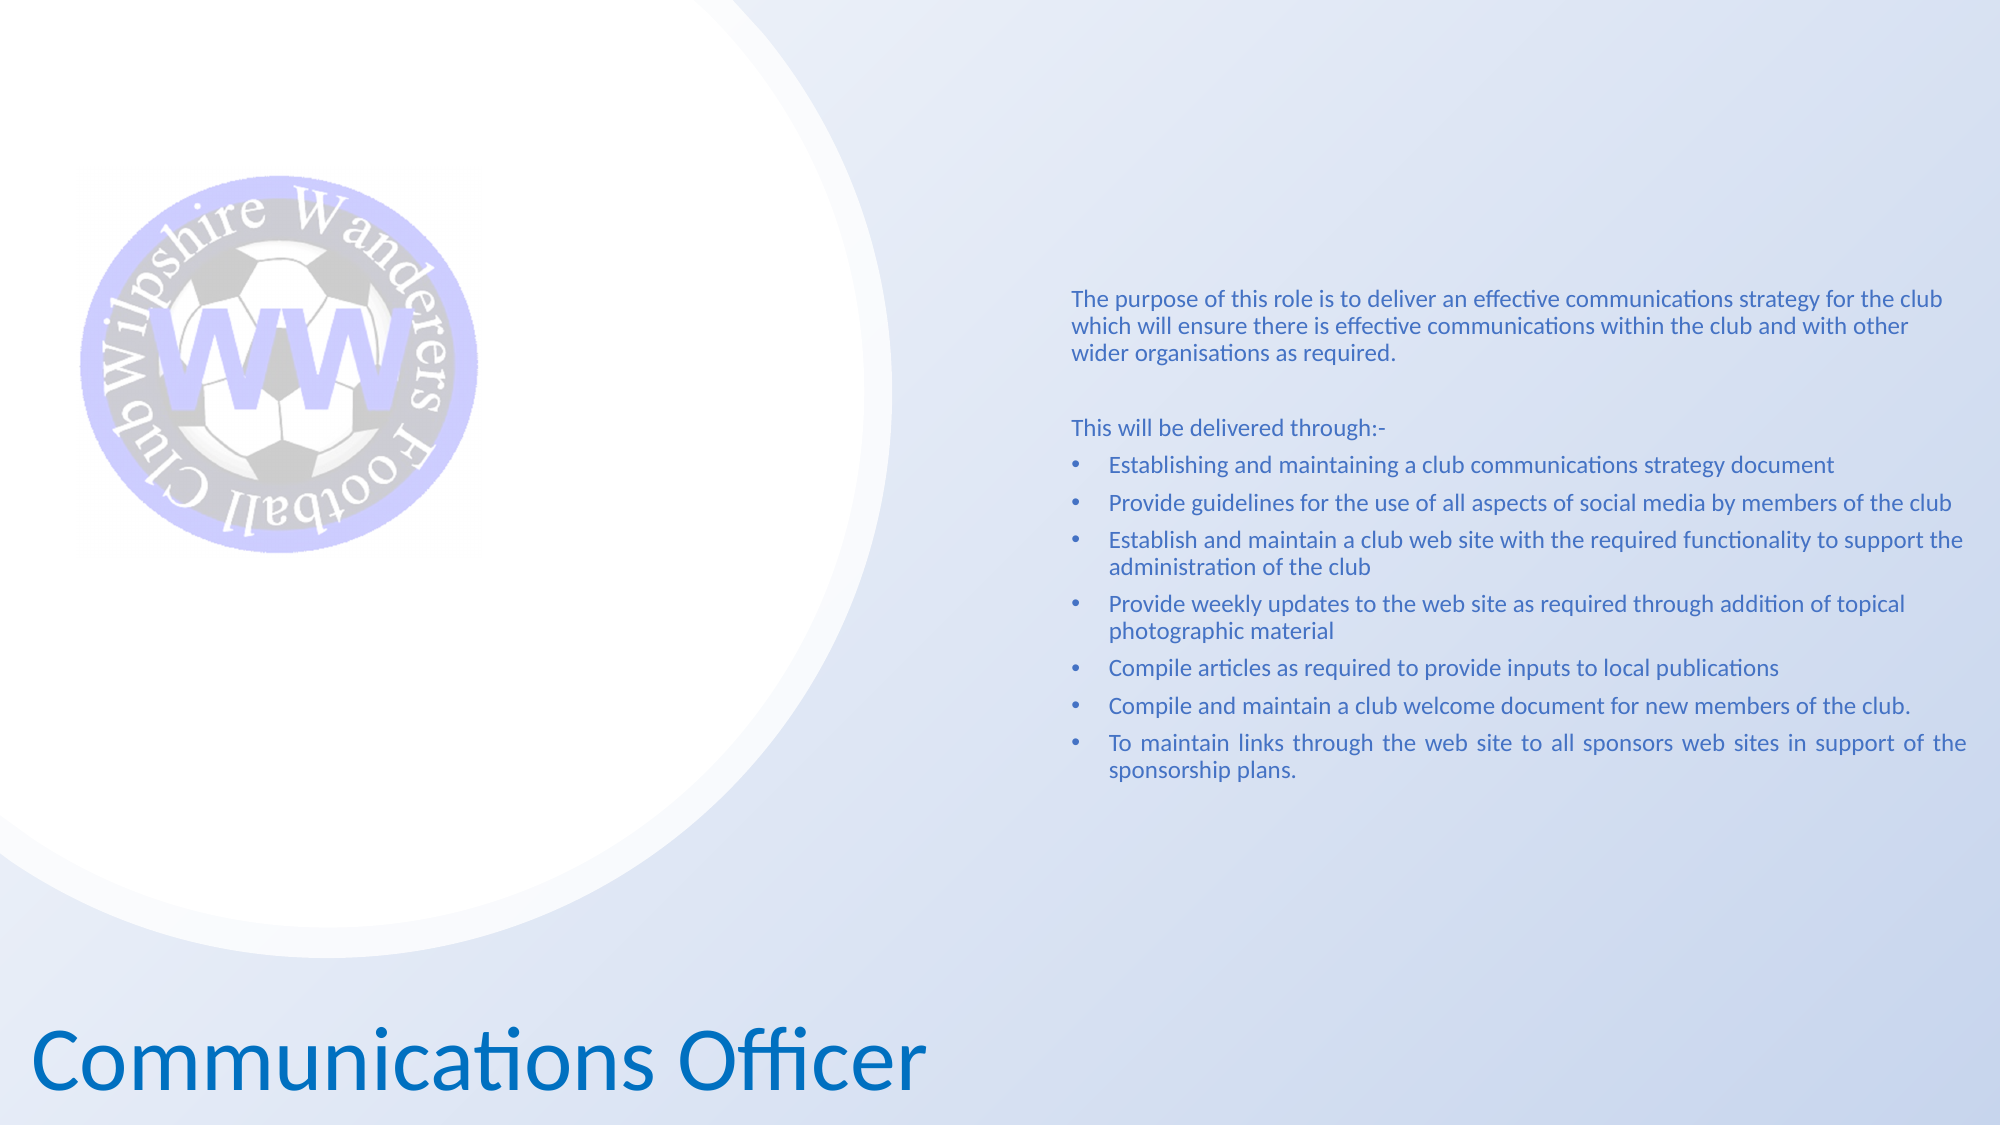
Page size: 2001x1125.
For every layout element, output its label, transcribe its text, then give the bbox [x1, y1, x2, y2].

list The purpose of this role is to deliver an effective communications strategy for the club which will ensure there is effective communications within the club and with other wider organisations as required. This will be delivered through:- Establishing and maintaining a club communications strategy document Provide guidelines for the use of all aspects of social media by members of the club Establish and maintain a club web site with the required functionality to support the administration of the club Provide weekly updates to the web site as required through addition of topical photographic material Compile articles as required to provide inputs to local publications Compile and maintain a club welcome document for new members of the club. To maintain links through the web site to all sponsors web sites in support of the sponsorship plans. [981, 8, 1984, 1062]
picture [76, 166, 482, 559]
text_box Communications Officer [16, 991, 1109, 1116]
text_box [0, 0, 894, 960]
text_box [0, 0, 866, 929]
